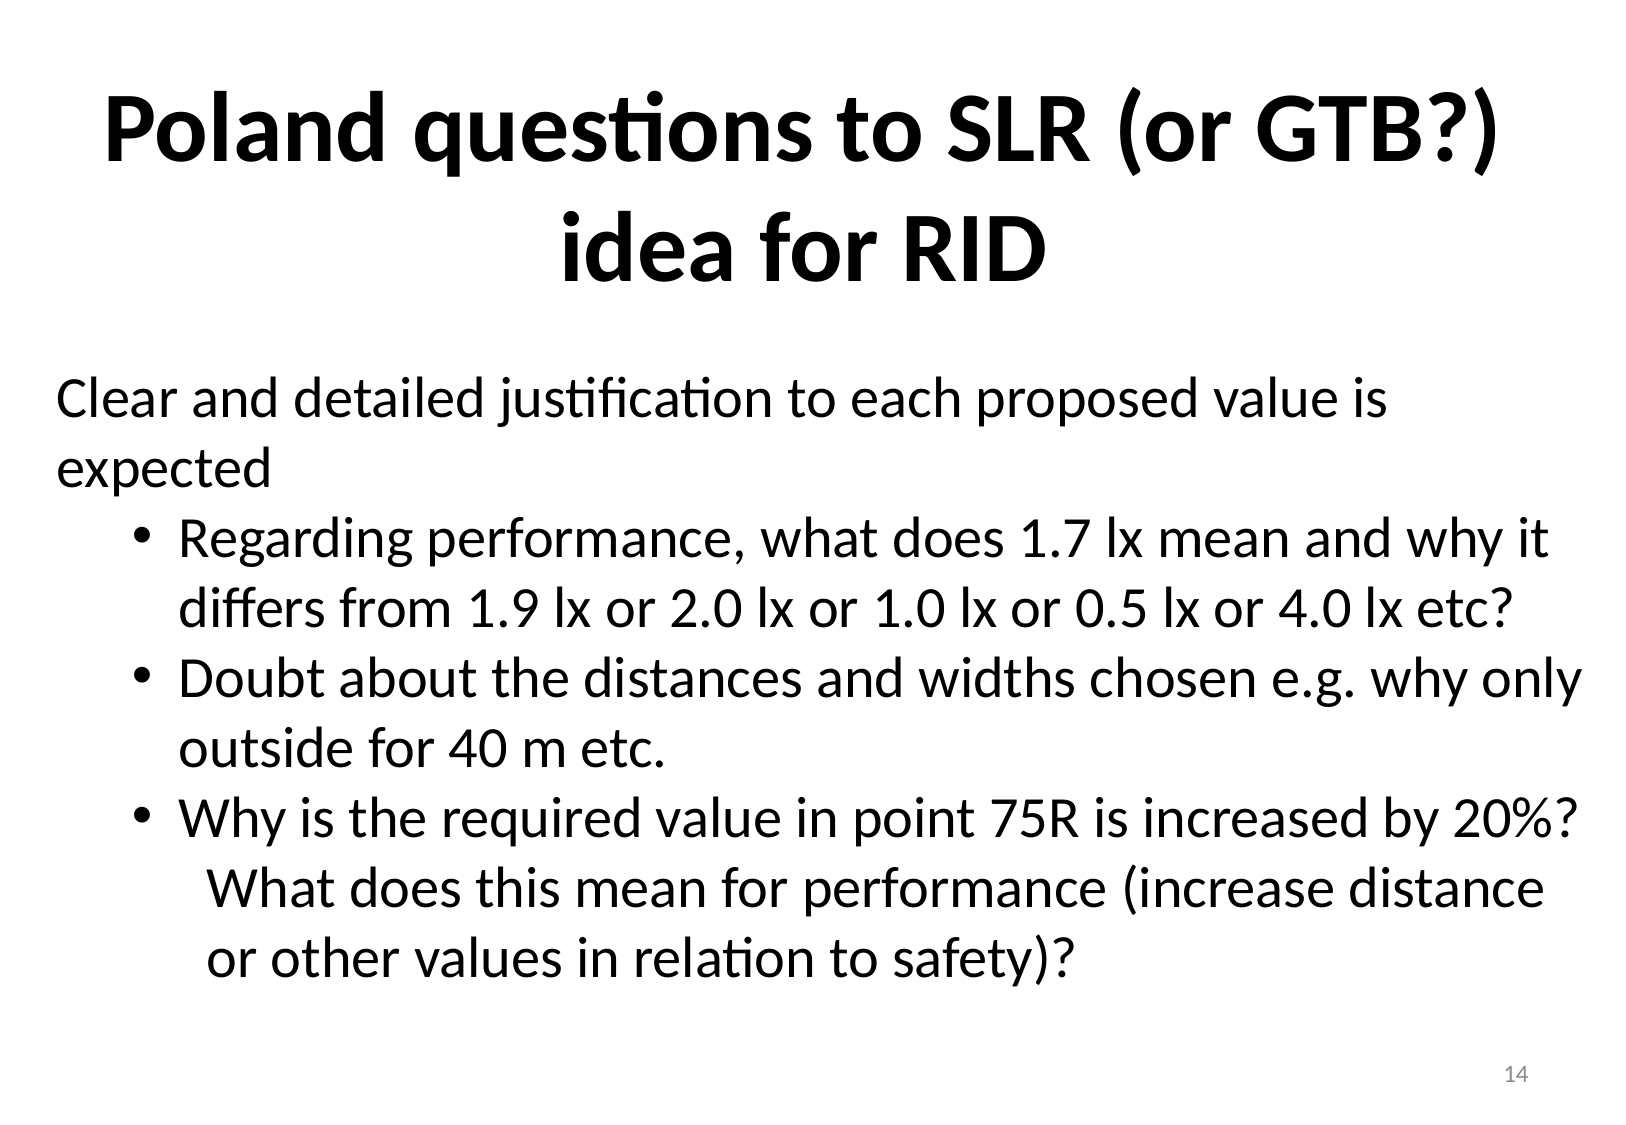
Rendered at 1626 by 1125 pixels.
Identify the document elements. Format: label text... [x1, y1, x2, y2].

text_box Clear and detailed justification to each proposed value is expected Regarding performance, what does 1.7 lx mean and why it differs from 1.9 lx or 2.0 lx or 1.0 lx or 0.5 lx or 4.0 lx etc? Doubt about the distances and widths chosen e.g. why only outside for 40 m etc. Why is the required value in point 75R is increased by 20%? What does this mean for performance (increase distance or other values in relation to safety)? [42, 352, 1625, 997]
slide_number 14 [1164, 1042, 1544, 1103]
text_box Poland questions to SLR (or GTB?) idea for RID [88, 54, 1518, 310]
